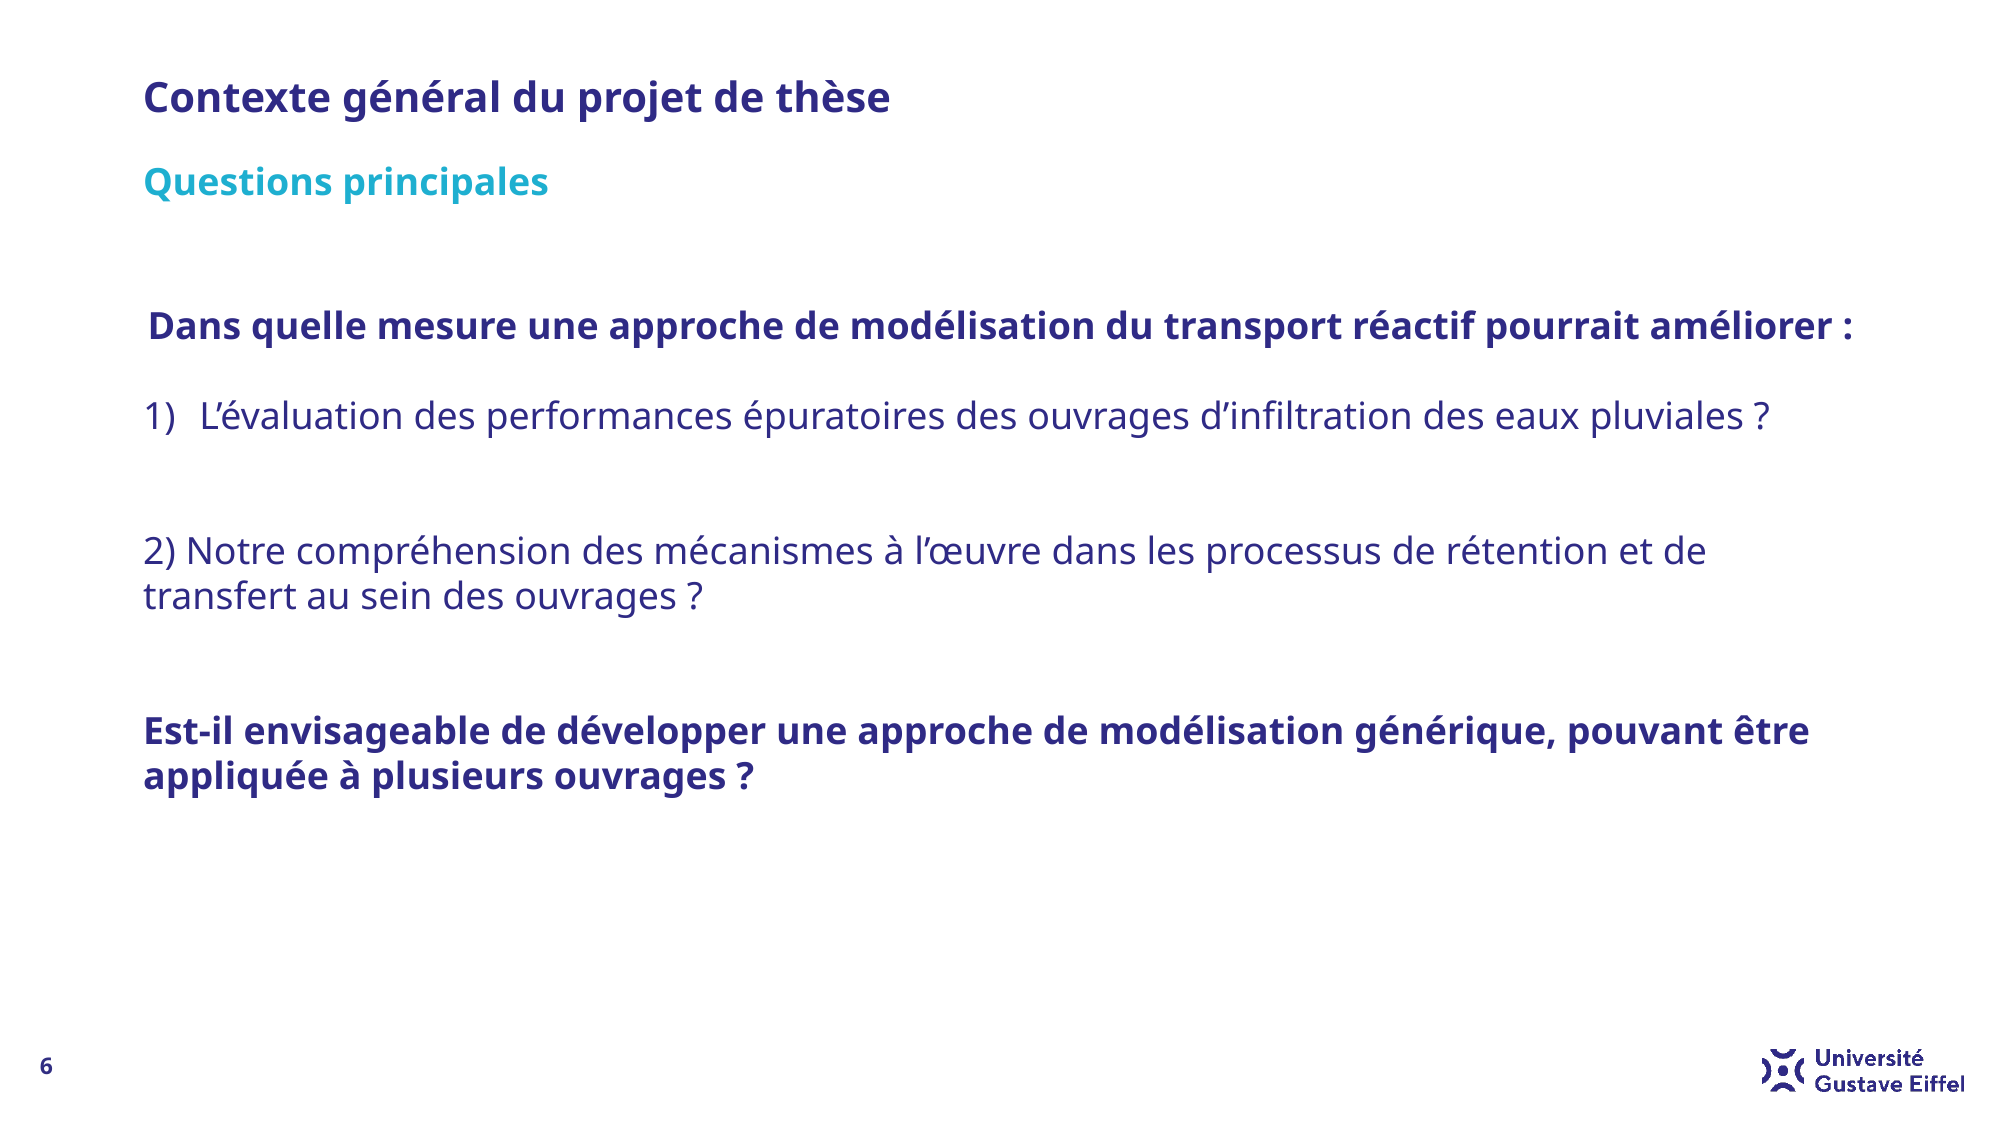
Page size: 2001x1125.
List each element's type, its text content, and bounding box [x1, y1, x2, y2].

picture [1762, 1049, 1964, 1092]
slide_number 6 [24, 1037, 475, 1098]
title Contexte général du projet de thèse [127, 63, 1850, 138]
list Dans quelle mesure une approche de modélisation du transport réactif pourrait améliorer : L’évaluation des performances épuratoires des ouvrages d’infiltration des eaux pluviales ? 2) Notre compréhension des mécanismes à l’œuvre dans les processus de rétention et de transfert au sein des ouvrages ? Est-il envisageable de développer une approche de modélisation générique, pouvant être appliquée à plusieurs ouvrages ? [128, 249, 1875, 1088]
list Questions principales [128, 149, 1850, 225]
